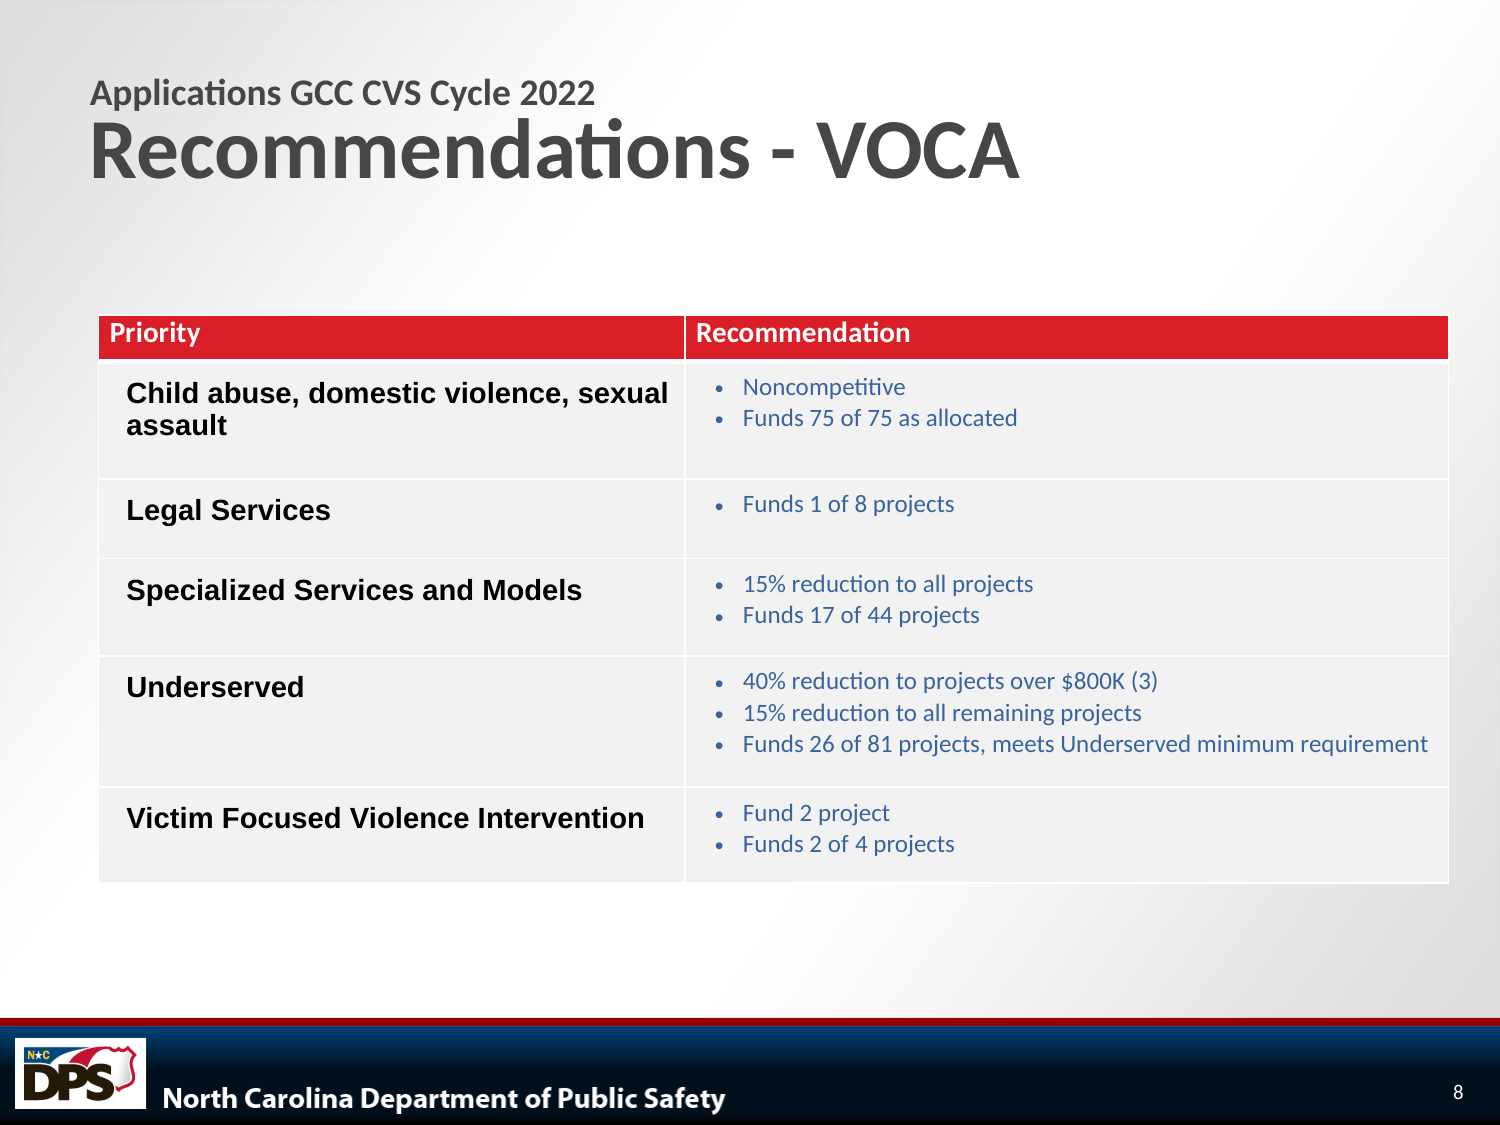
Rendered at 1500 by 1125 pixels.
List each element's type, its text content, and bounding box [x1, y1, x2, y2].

table_cell Fund 2 project Funds 2 of 4 projects [686, 788, 1448, 882]
table_cell Legal Services [99, 480, 684, 558]
table_cell 15% reduction to all projects Funds 17 of 44 projects [686, 559, 1448, 655]
title Applications GCC CVS Cycle 2022 Recommendations - VOCA [75, 45, 1425, 233]
table_cell Funds 1 of 8 projects [686, 480, 1448, 558]
table_cell Noncompetitive Funds 75 of 75 as allocated [686, 364, 1448, 478]
table_header Recommendation [686, 316, 1448, 359]
table_cell Victim Focused Violence Intervention [99, 788, 684, 882]
table_header Priority [99, 316, 684, 359]
table_cell 40% reduction to projects over $800K (3) 15% reduction to all remaining projects Funds 26 of 81 projects, meets Underserved minimum requirement [686, 657, 1448, 786]
table_cell Specialized Services and Models [99, 559, 684, 655]
table_cell Child abuse, domestic violence, sexual assault [99, 364, 684, 478]
table_cell Underserved [99, 657, 684, 786]
picture [0, 0, 1500, 1125]
slide_number 8 [1418, 1051, 1479, 1112]
